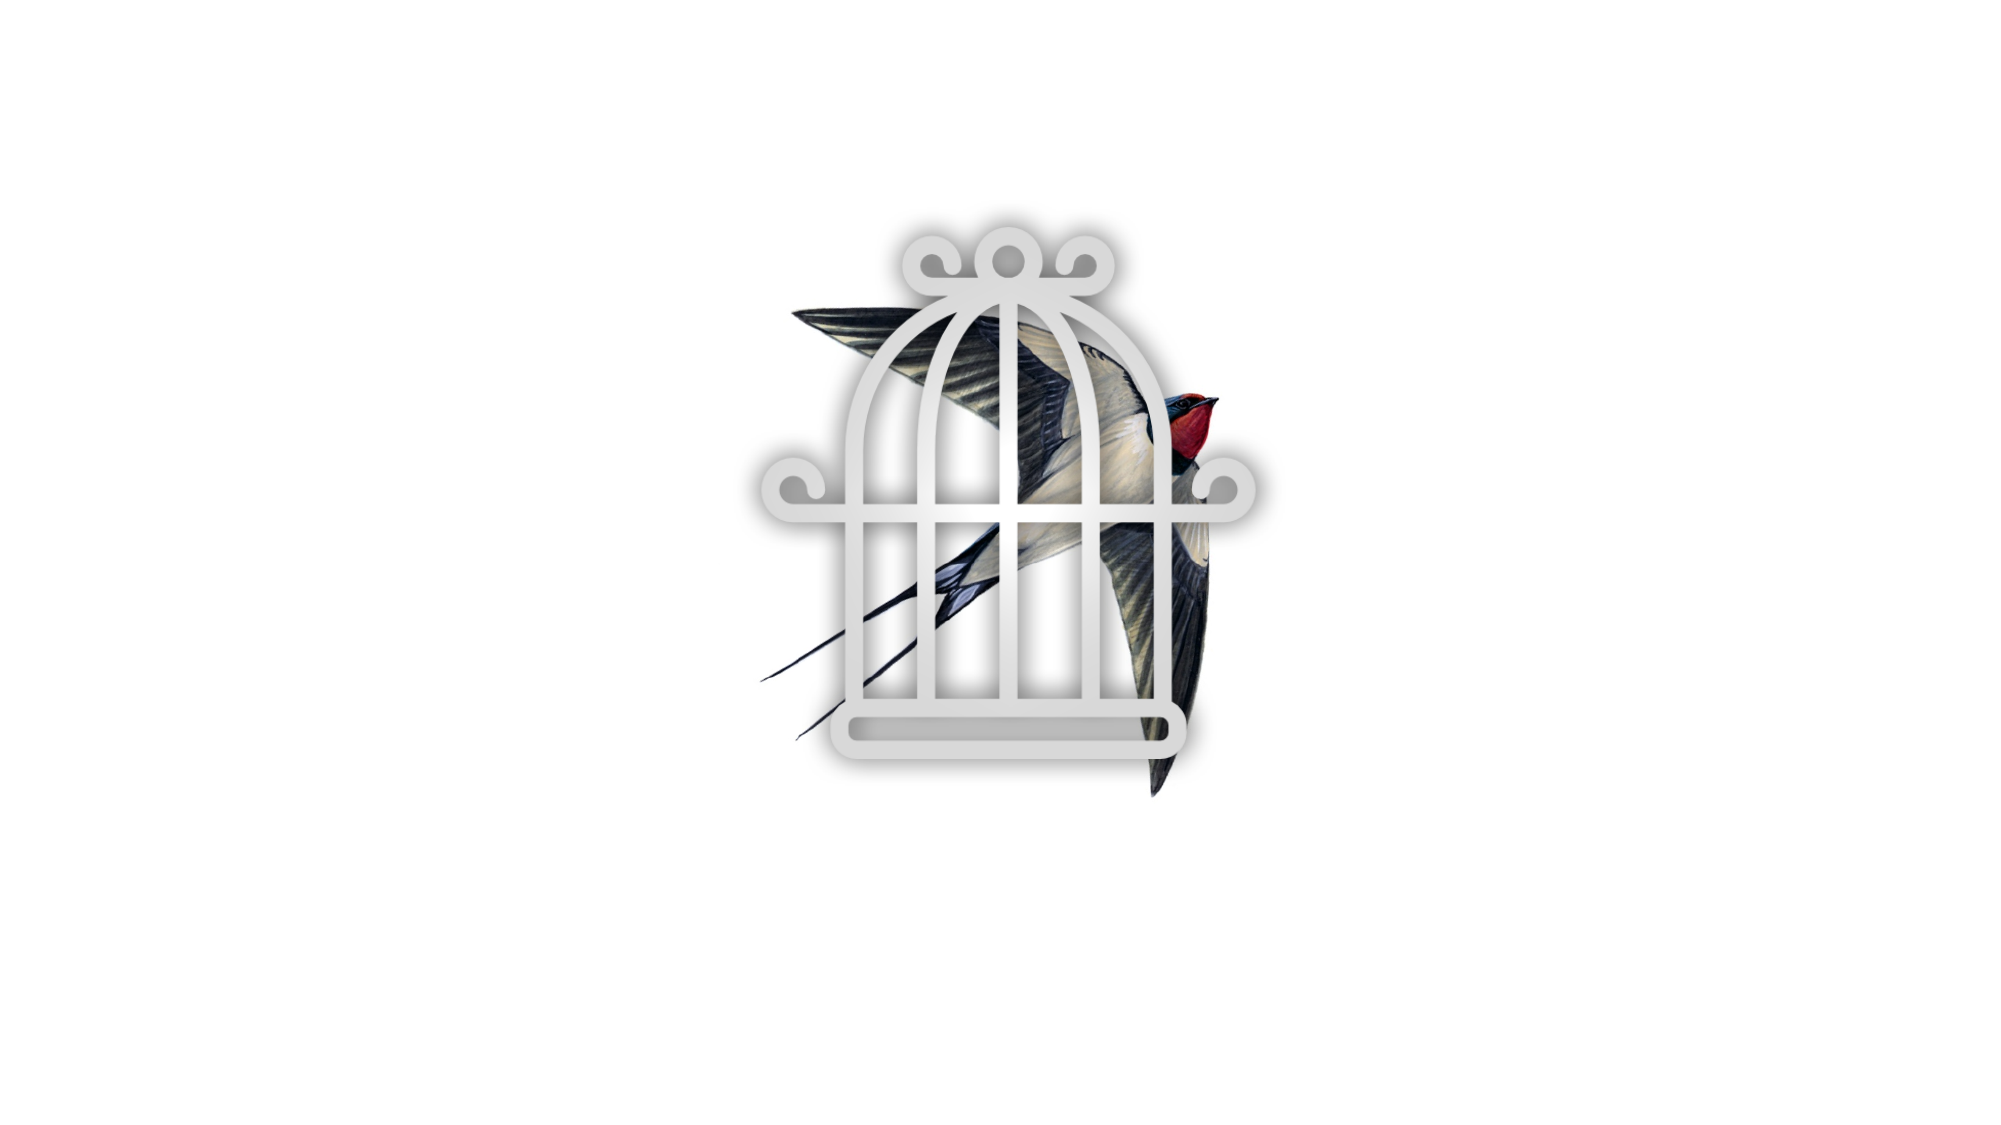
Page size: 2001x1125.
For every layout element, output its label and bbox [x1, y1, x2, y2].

picture [506, 94, 1438, 1020]
